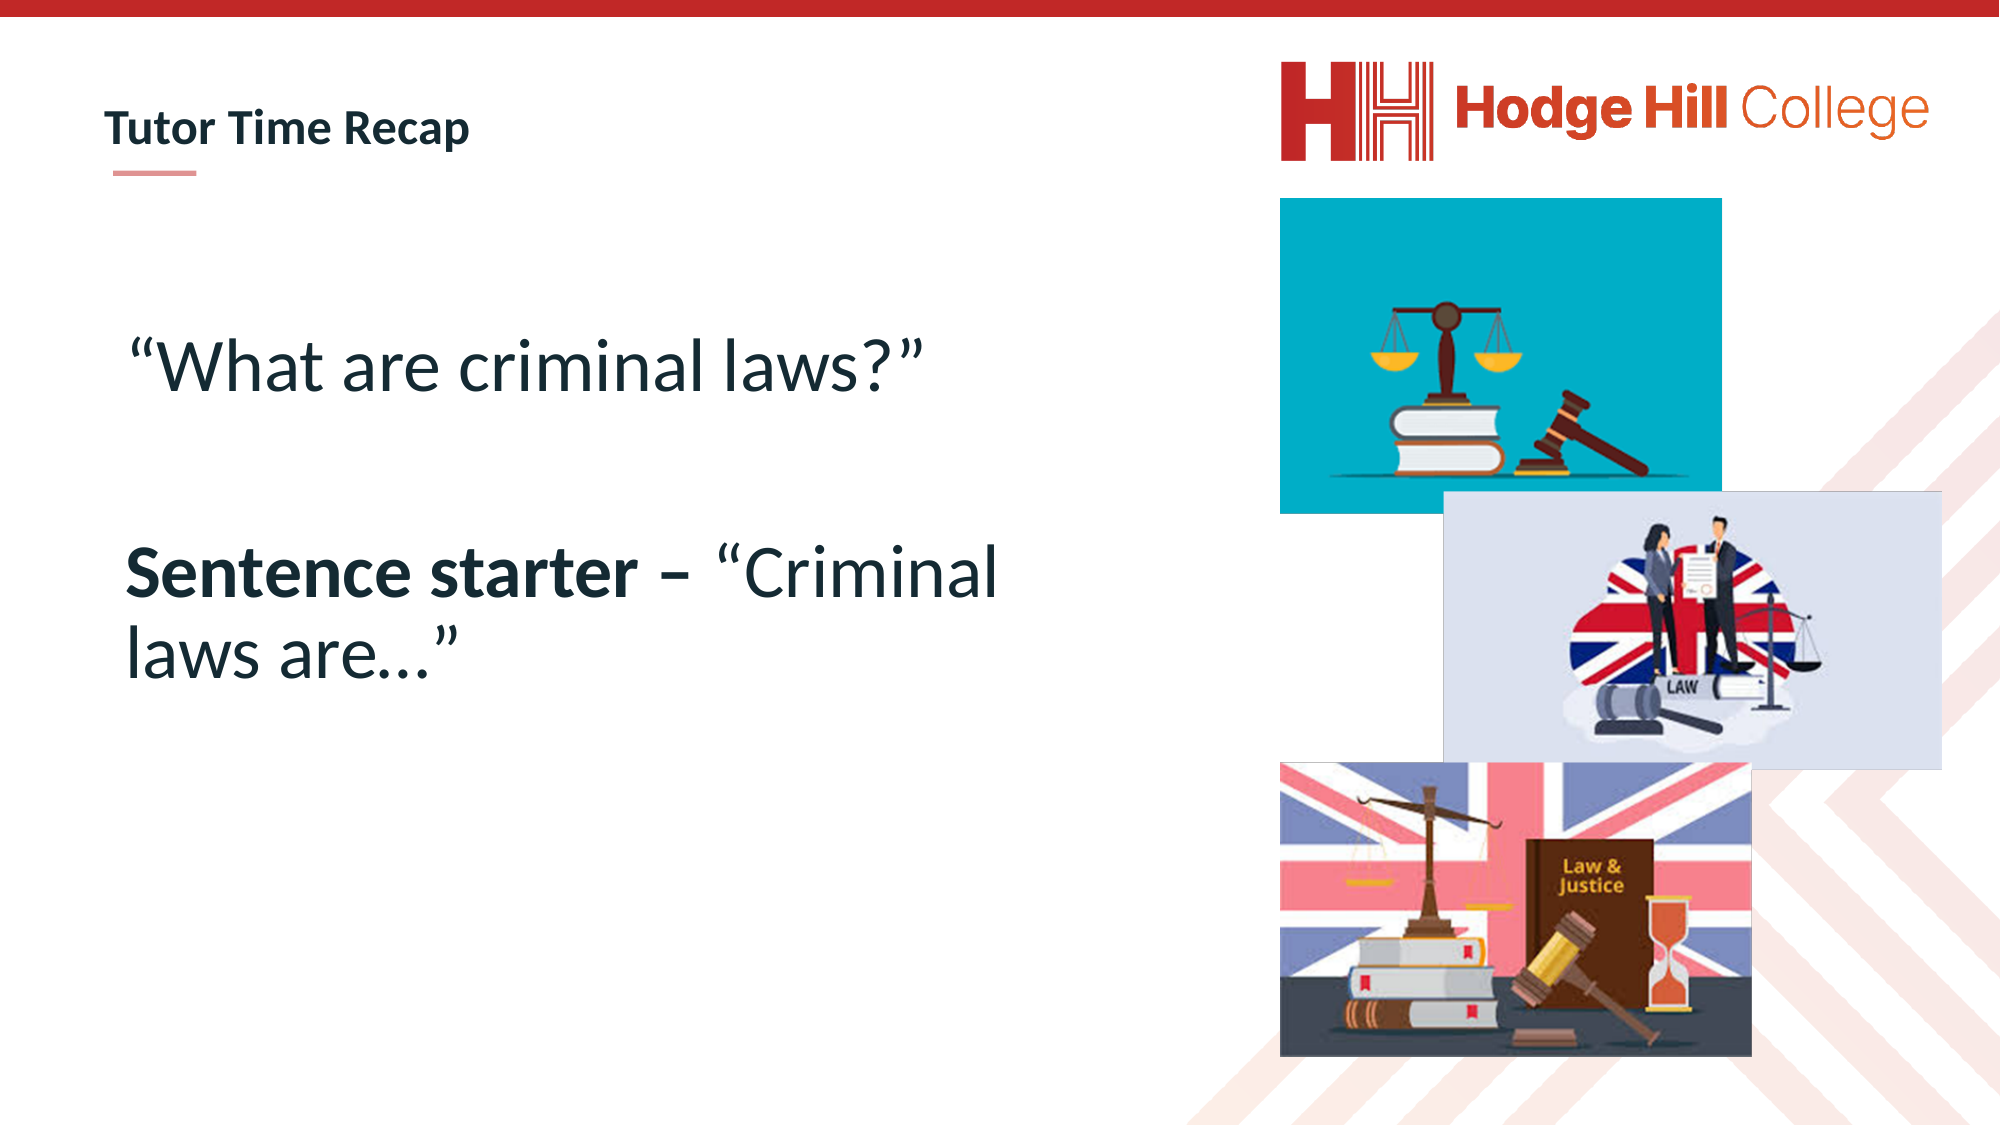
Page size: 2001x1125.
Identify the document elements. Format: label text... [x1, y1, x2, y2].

picture [0, 0, 1999, 17]
picture [1073, 198, 2000, 1125]
list “What are criminal laws?” Sentence starter – “Criminal laws are…” [110, 219, 1073, 1046]
picture [1280, 61, 1929, 161]
title Tutor Time Recap [102, 29, 1091, 219]
